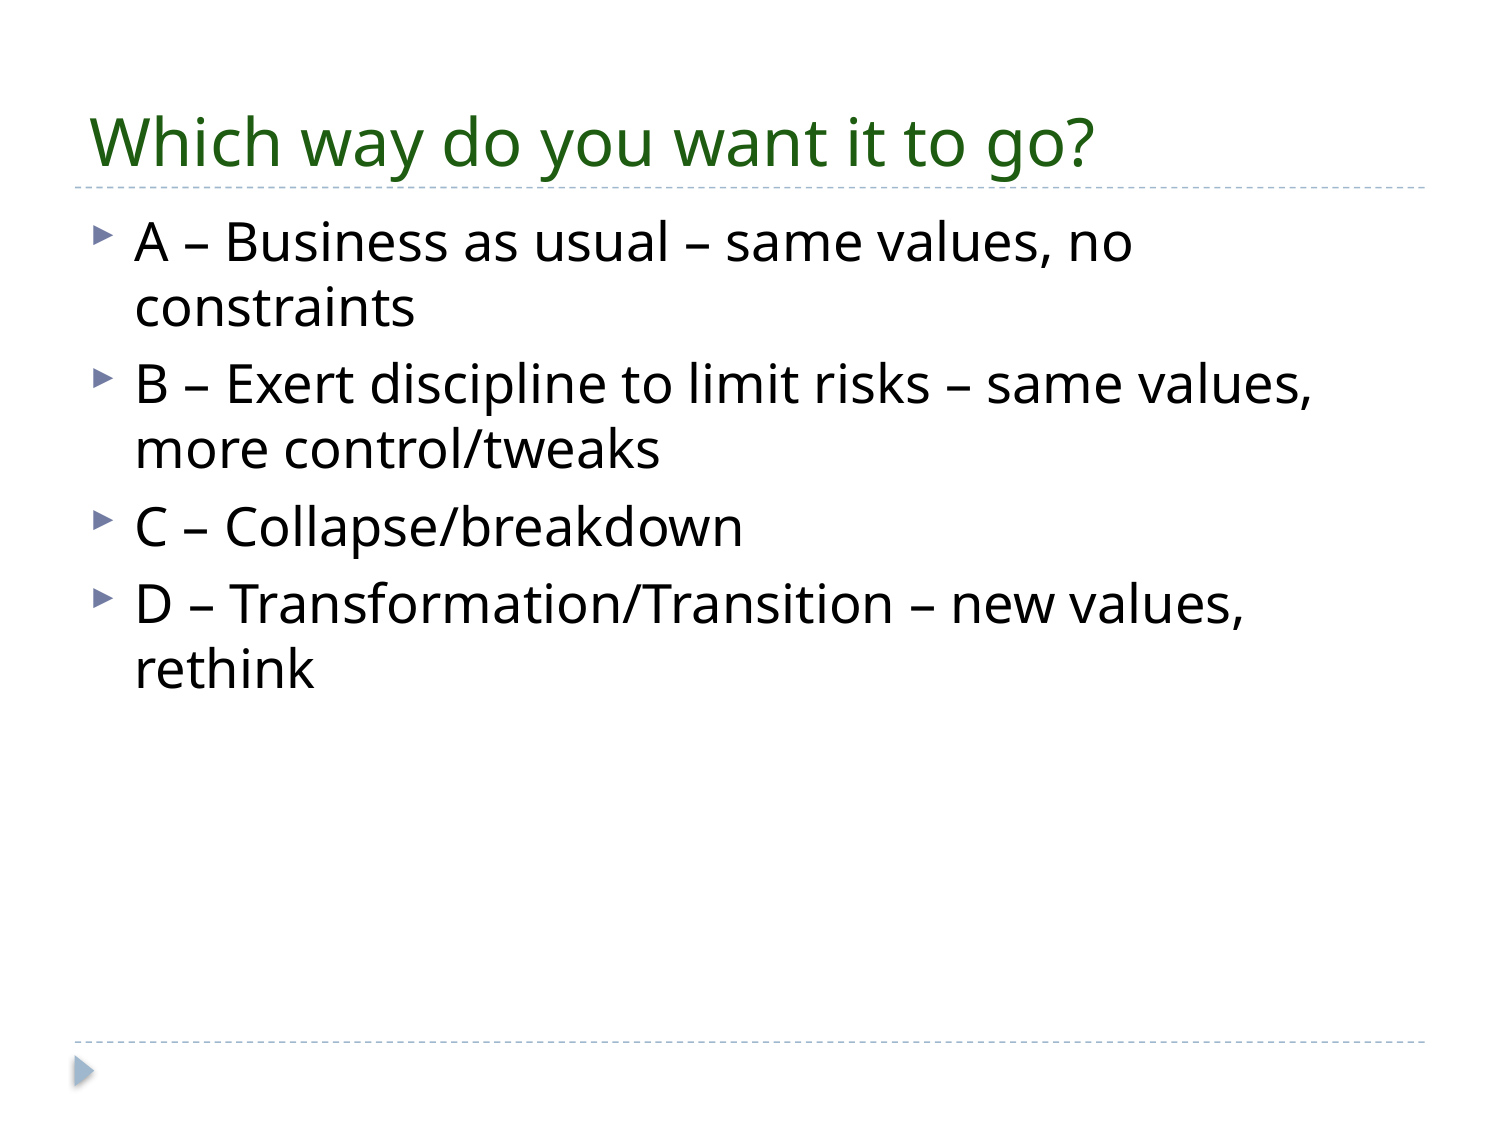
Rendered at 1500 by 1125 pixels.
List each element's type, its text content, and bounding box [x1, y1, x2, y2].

list A – Business as usual – same values, no constraints B – Exert discipline to limit risks – same values, more control/tweaks C – Collapse/breakdown D – Transformation/Transition – new values, rethink [75, 200, 1425, 1010]
title Which way do you want it to go? [75, 24, 1425, 188]
